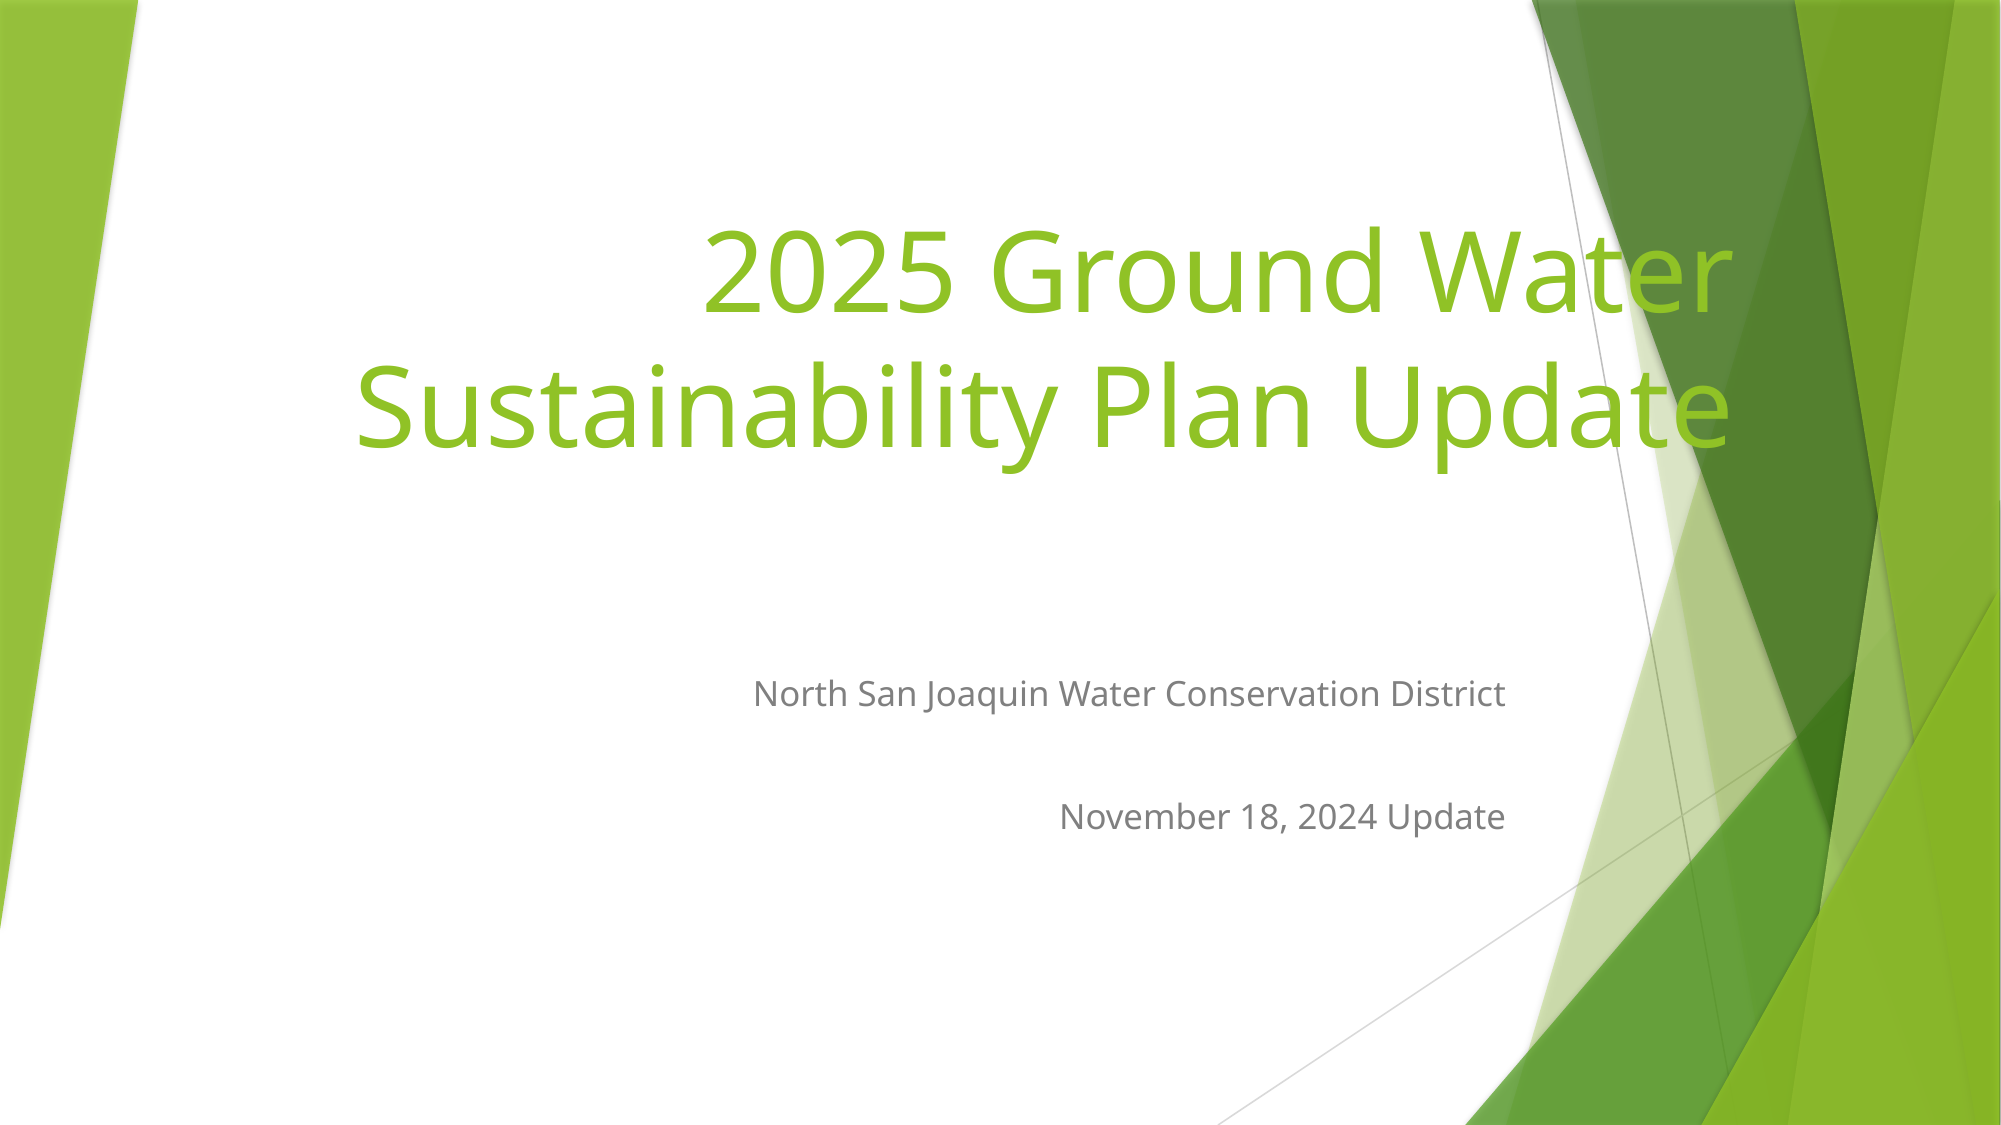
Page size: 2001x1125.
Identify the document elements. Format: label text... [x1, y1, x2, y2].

subtitle North San Joaquin Water Conservation District November 18, 2024 Update [247, 664, 1522, 845]
title 2025 Ground Water Sustainability Plan Update [249, 86, 1750, 478]
